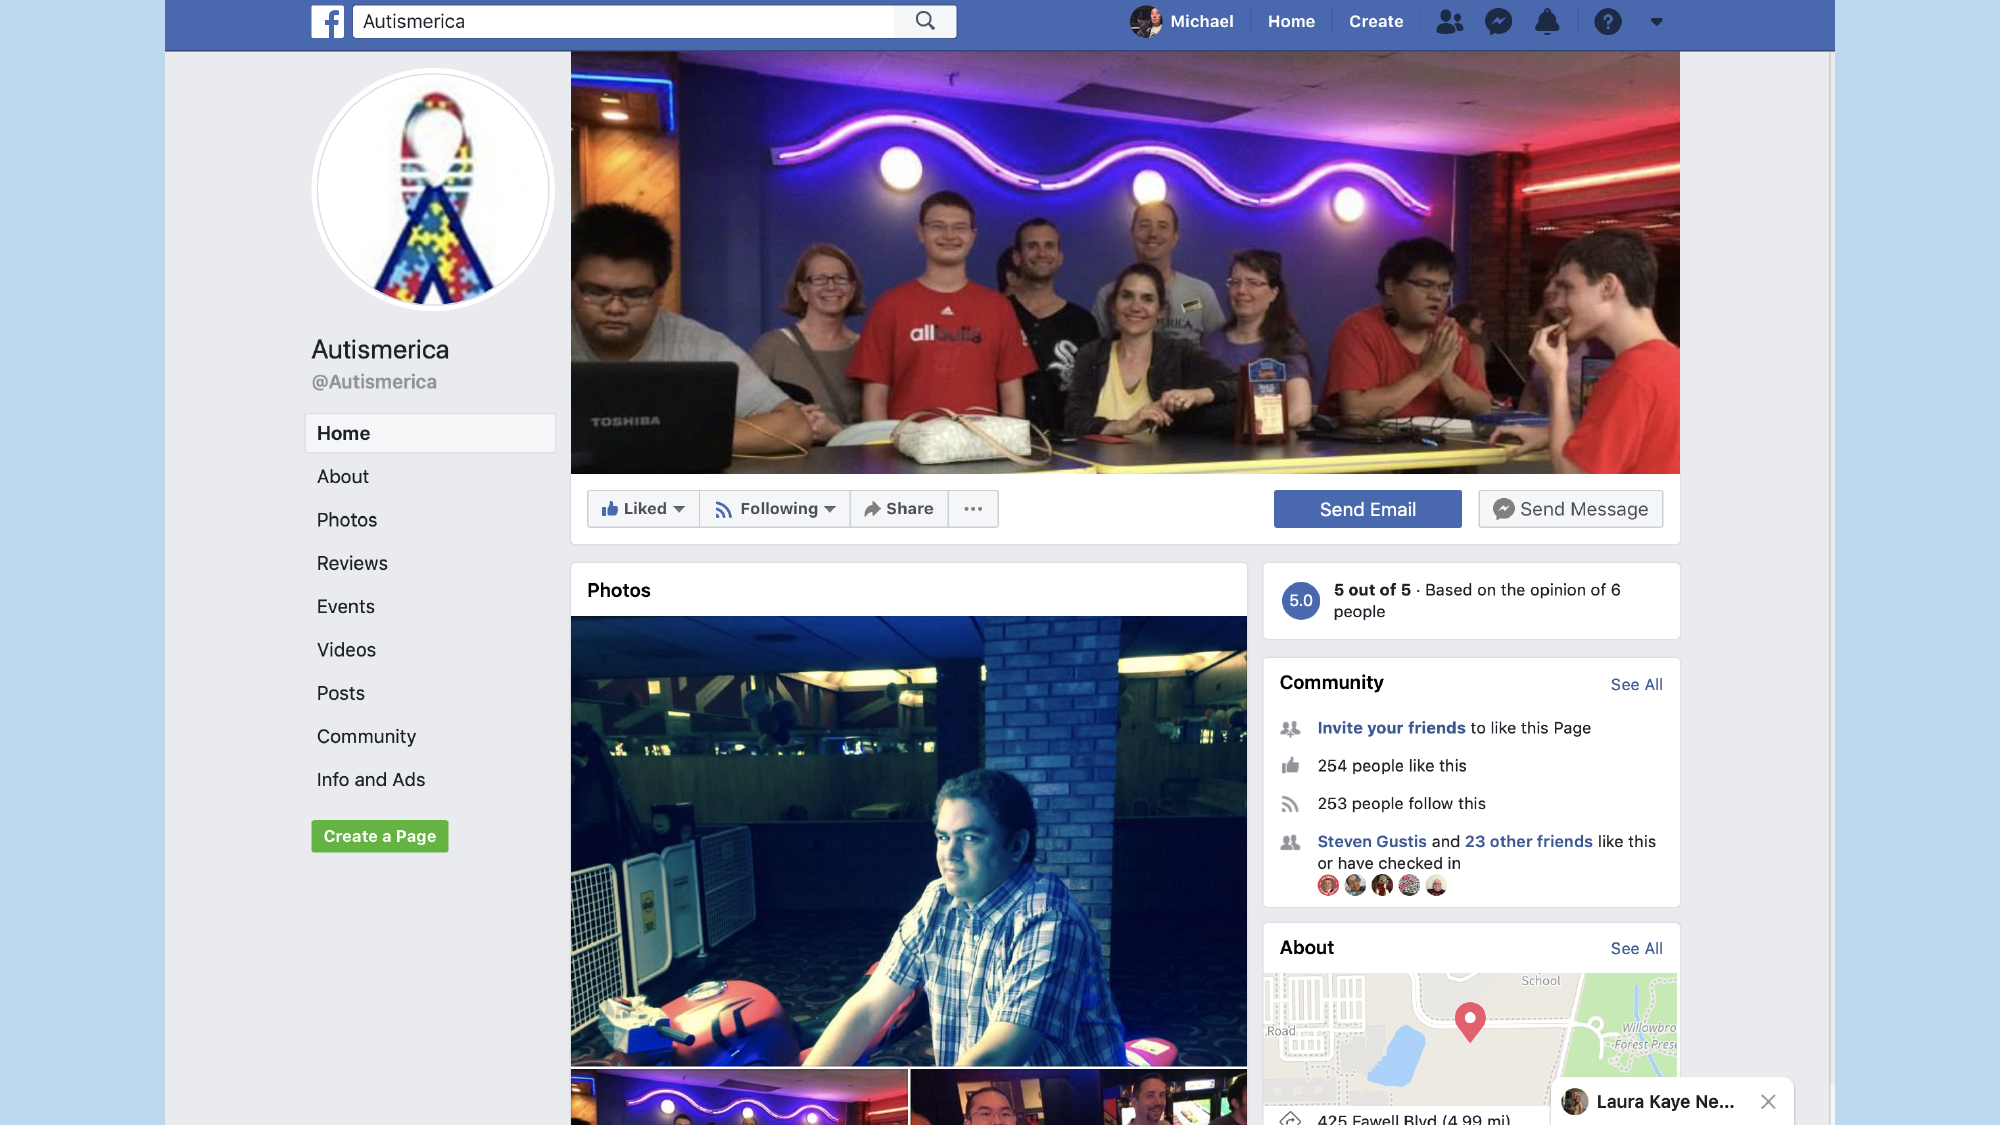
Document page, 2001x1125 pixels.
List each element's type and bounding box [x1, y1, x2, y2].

picture [165, 0, 1835, 1125]
